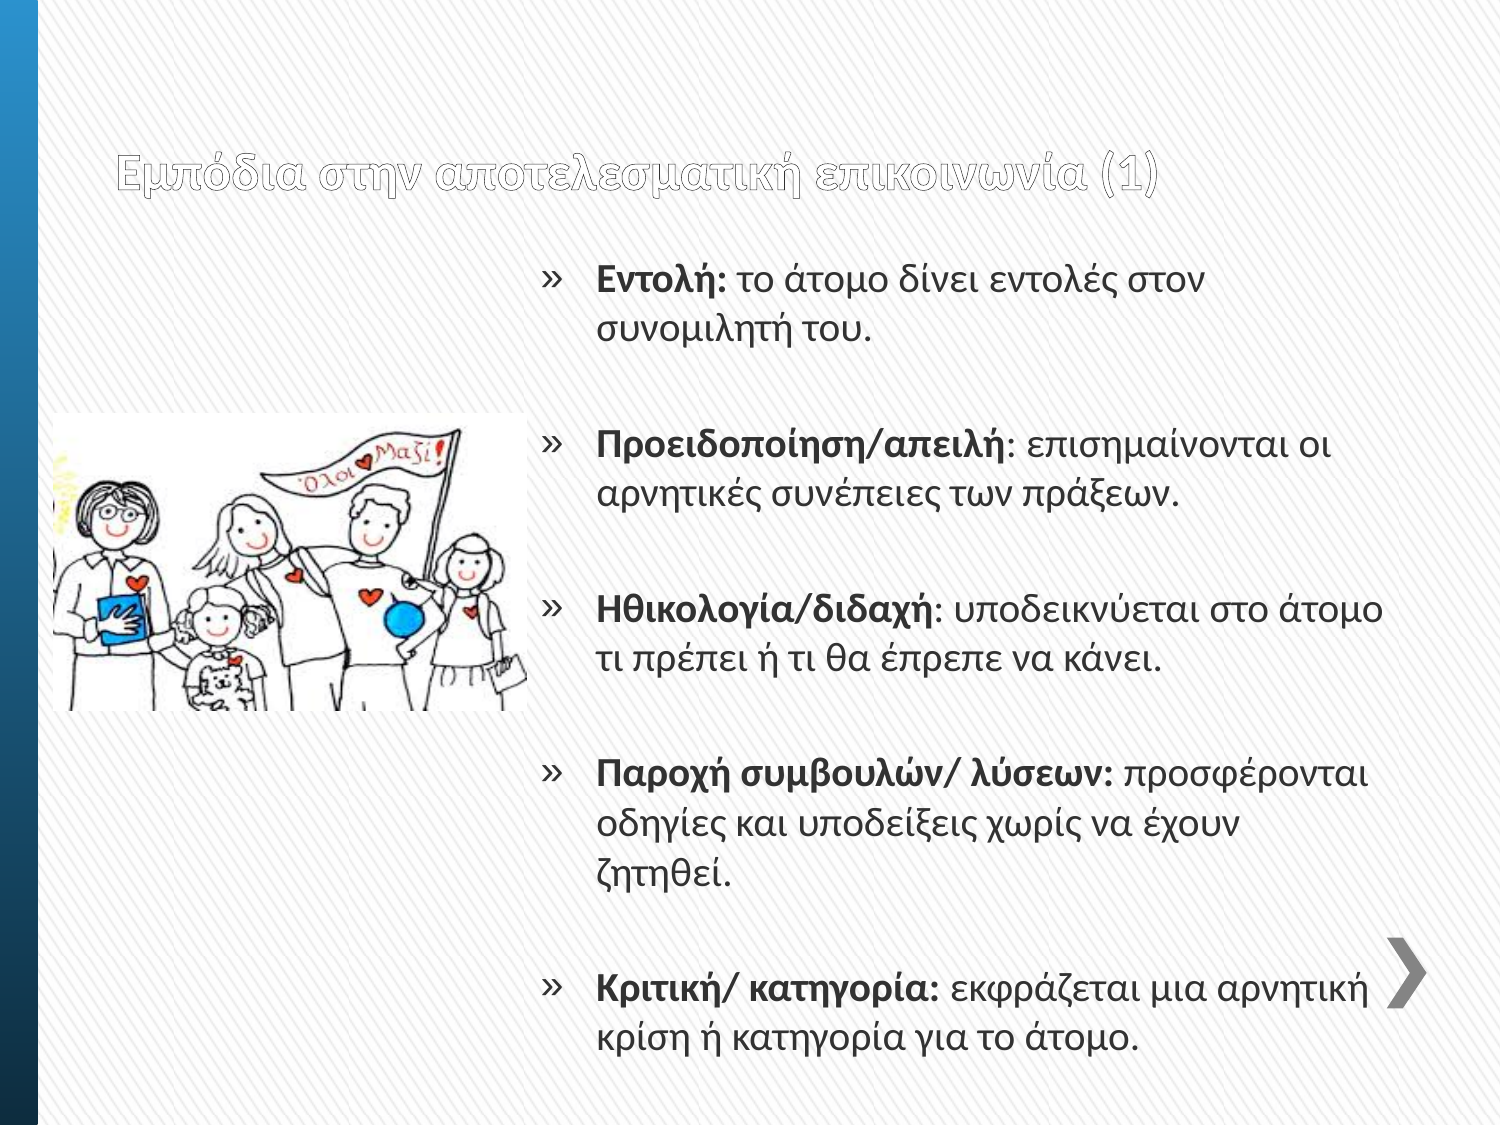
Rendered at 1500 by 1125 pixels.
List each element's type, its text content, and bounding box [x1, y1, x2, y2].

title Εμπόδια στην αποτελεσματική επικοινωνία (1) [100, 90, 1388, 209]
list Εντολή: το άτομο δίνει εντολές στον συνομιλητή του. Προειδοποίηση/απειλή: επισημαίνονται οι αρνητικές συνέπειες των πράξεων. Ηθικολογία/διδαχή: υποδεικνύεται στο άτομο τι πρέπει ή τι θα έπρεπε να κάνει. Παροχή συμβουλών/ λύσεων: προσφέρονται οδηγίες και υποδείξεις χωρίς να έχουν ζητηθεί. Κριτική/ κατηγορία: εκφράζεται μια αρνητική κρίση ή κατηγορία για το άτομο. [525, 243, 1400, 1071]
picture [52, 413, 527, 712]
